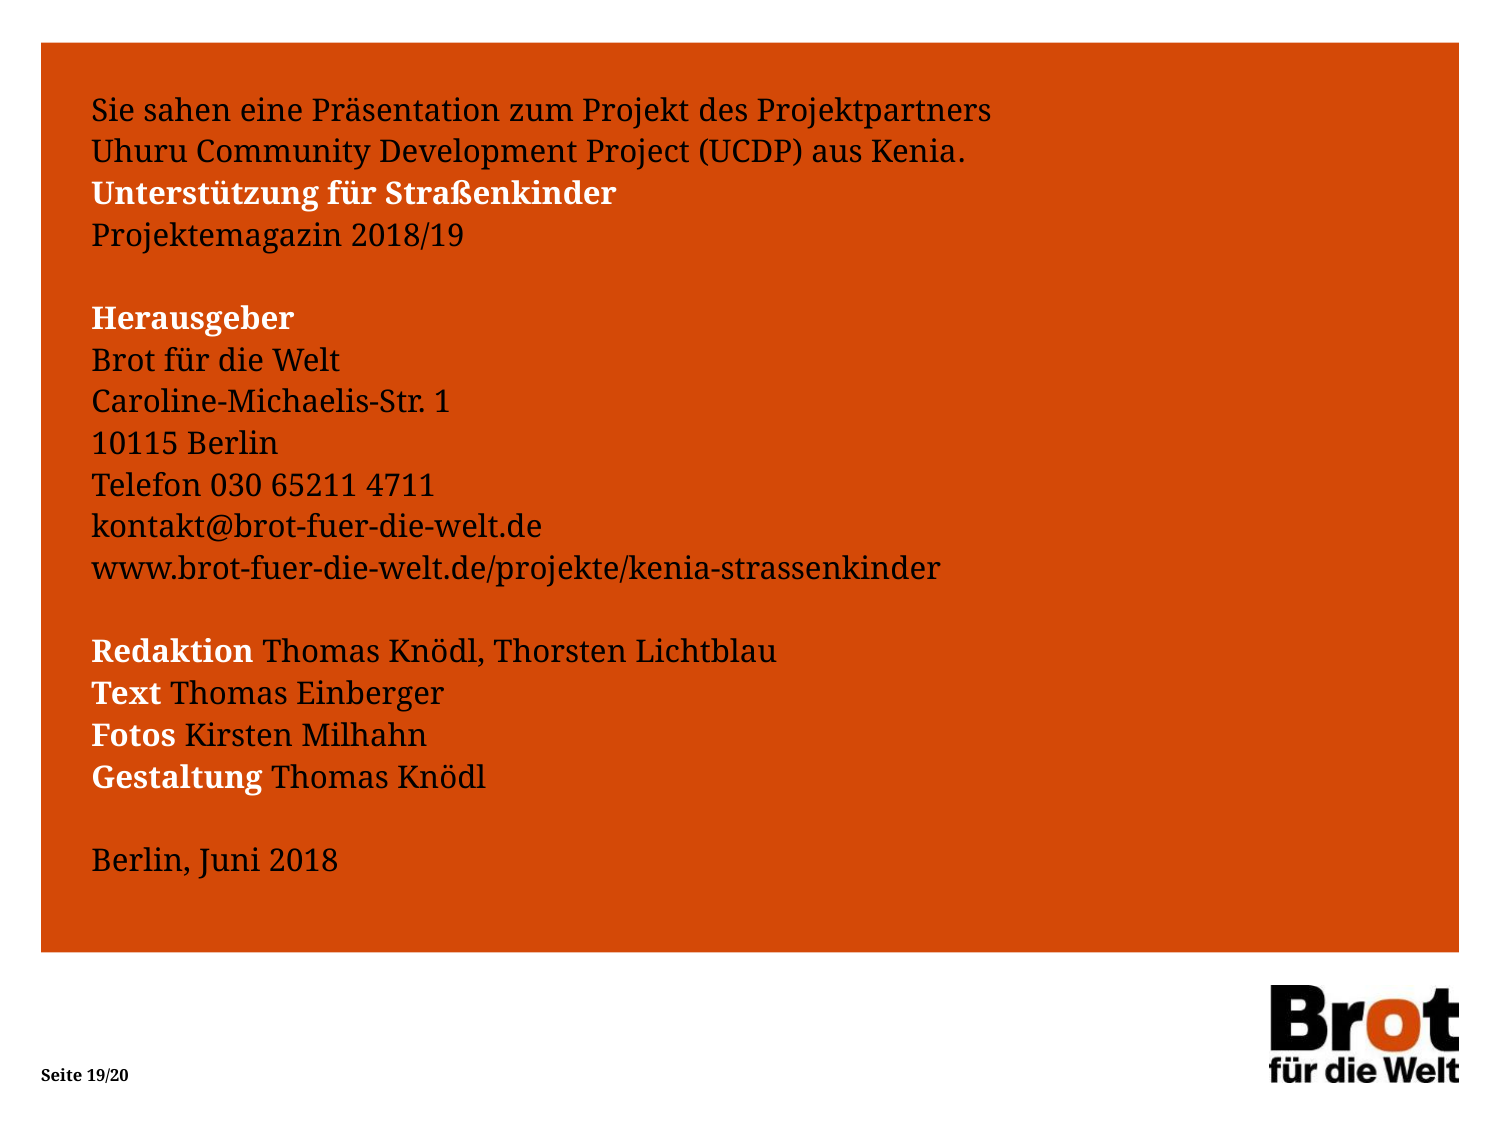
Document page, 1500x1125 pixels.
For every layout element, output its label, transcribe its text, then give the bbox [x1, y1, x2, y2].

text_box Sie sahen eine Präsentation zum Projekt des Projektpartners Uhuru Community Development Project (UCDP) aus Kenia. Unterstützung für Straßenkinder Projektemagazin 2018/19 Herausgeber Brot für die Welt Caroline-Michaelis-Str. 1 10115 Berlin Telefon 030 65211 4711 kontakt@brot-fuer-die-welt.de www.brot-fuer-die-welt.de/projekte/kenia-strassenkinder Redaktion Thomas Knödl, Thorsten Lichtblau Text Thomas Einberger Fotos Kirsten Milhahn Gestaltung Thomas Knödl Berlin, Juni 2018 [76, 78, 1459, 885]
picture [1269, 985, 1459, 1083]
text_box [41, 42, 1459, 953]
